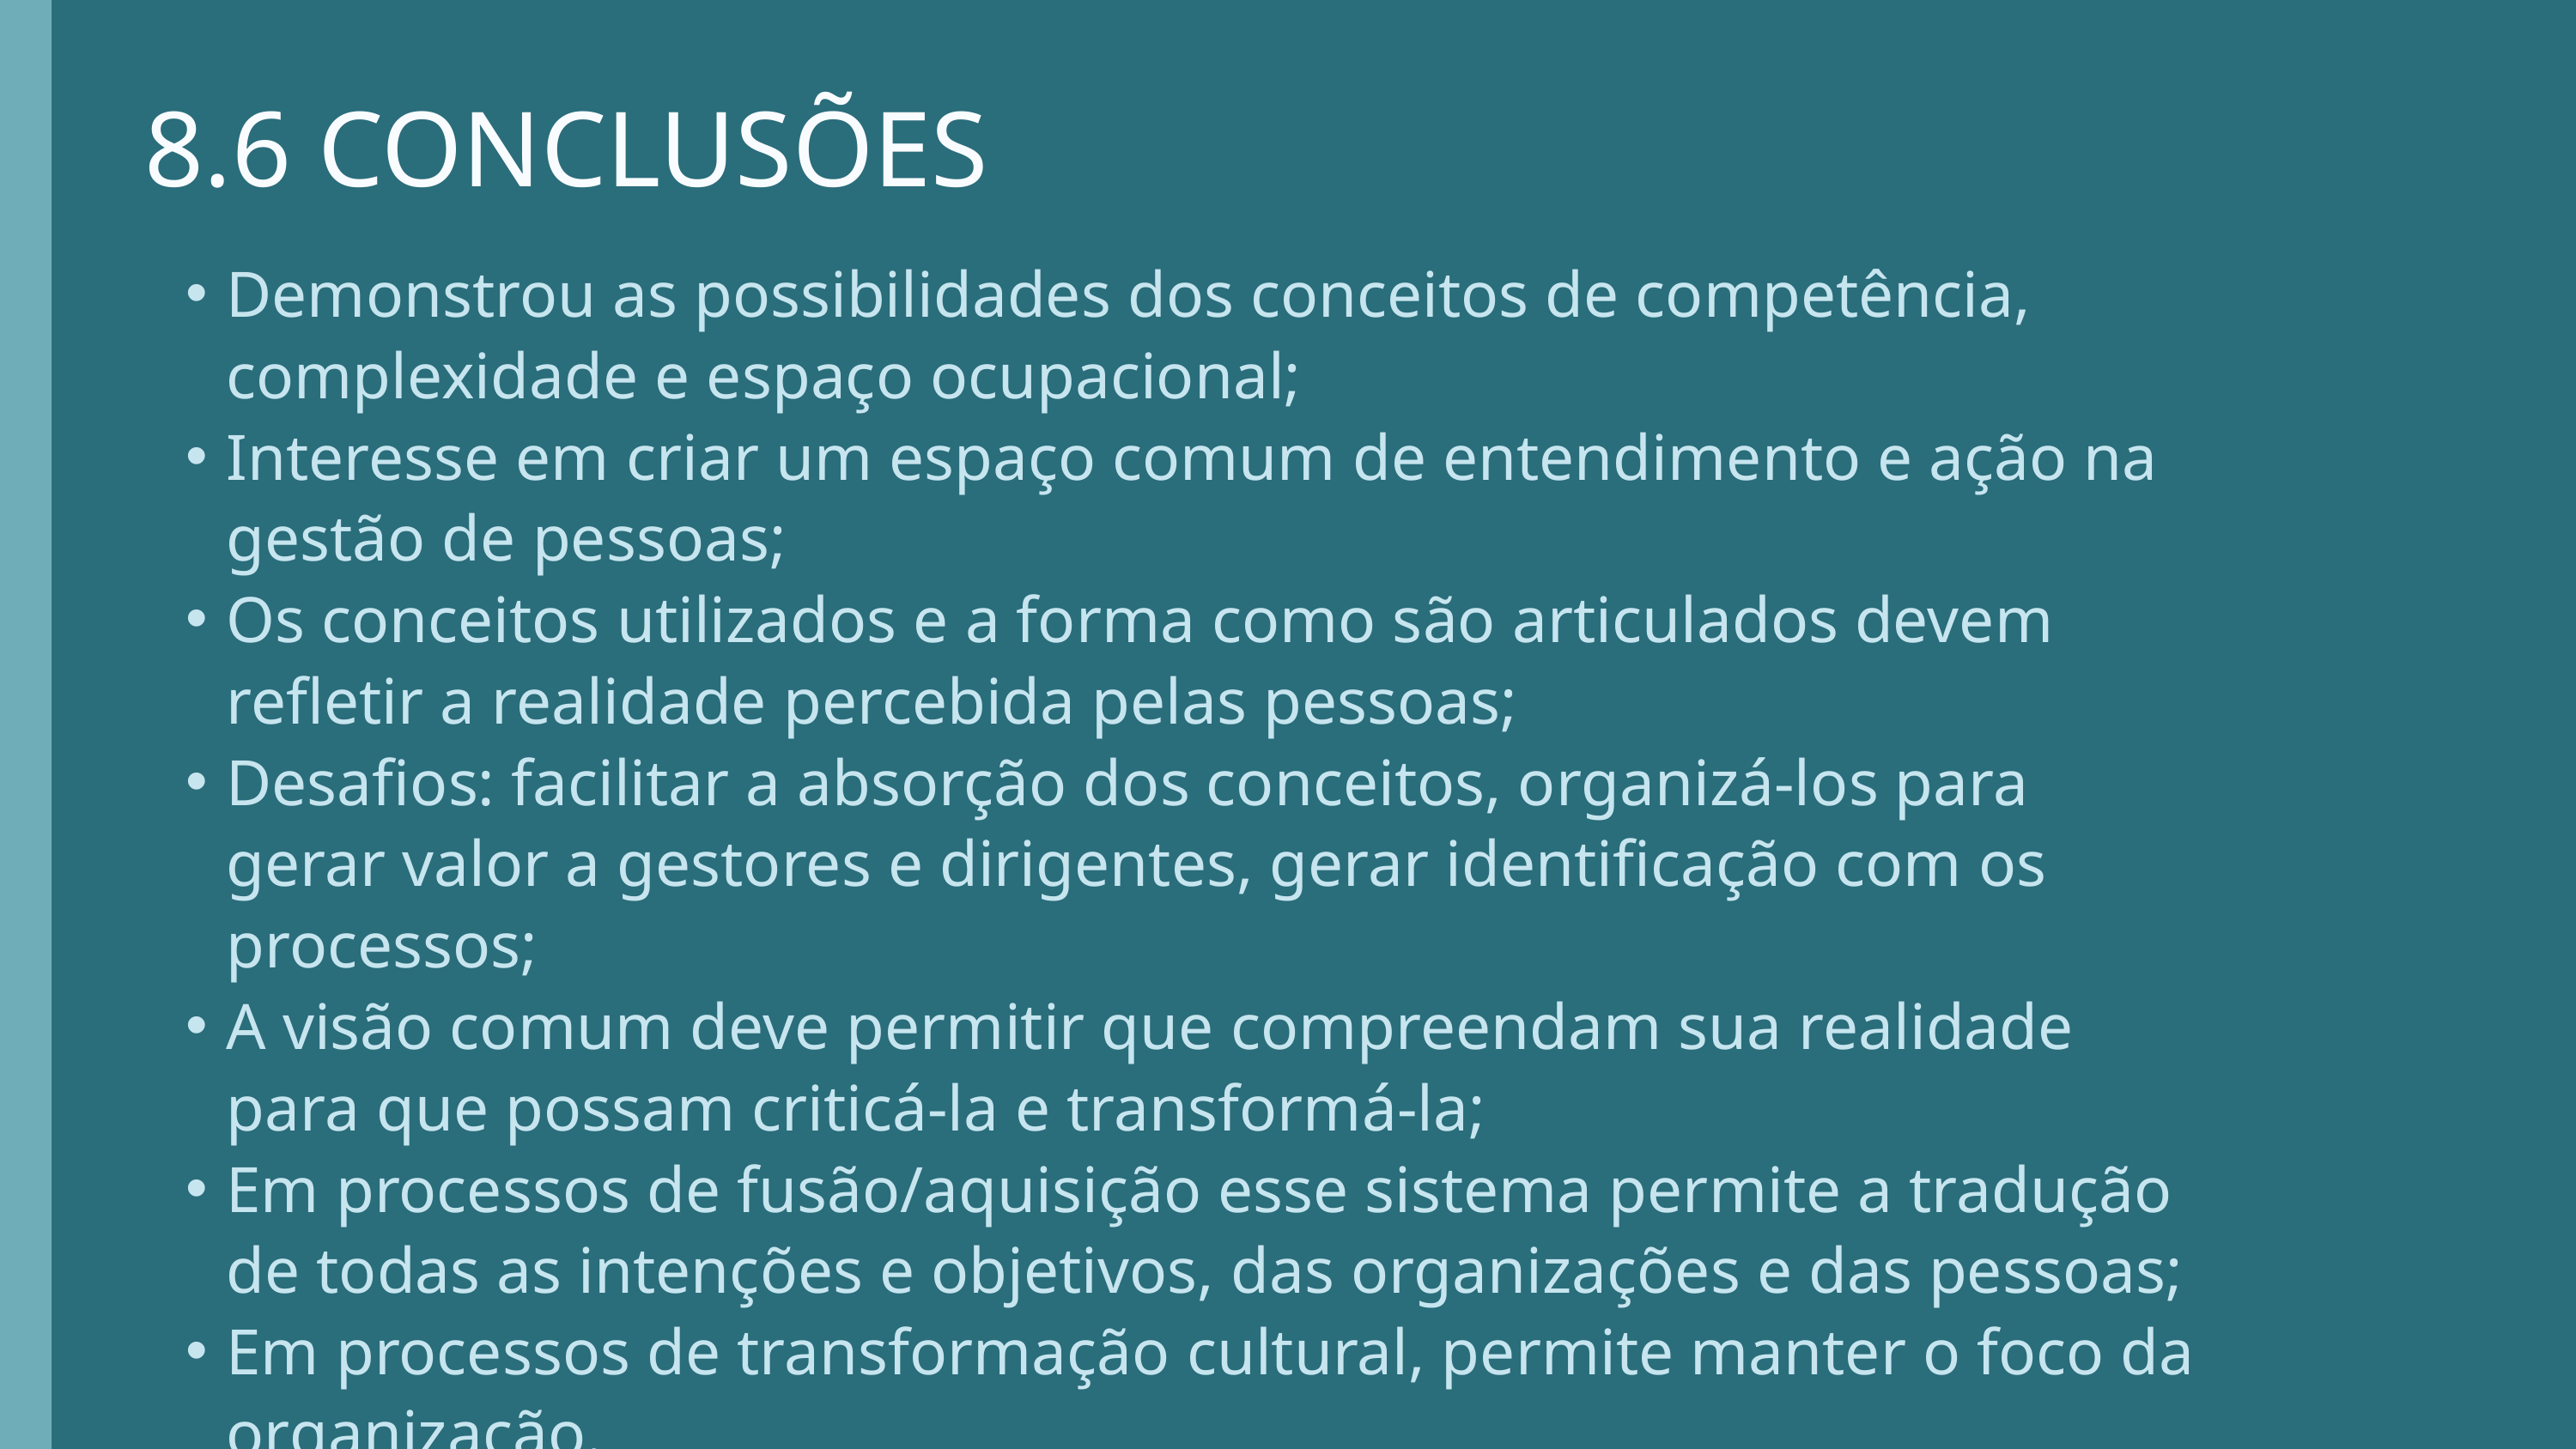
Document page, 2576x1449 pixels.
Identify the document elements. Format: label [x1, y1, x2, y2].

text_box [0, 0, 52, 1449]
text_box [144, 82, 2432, 1373]
